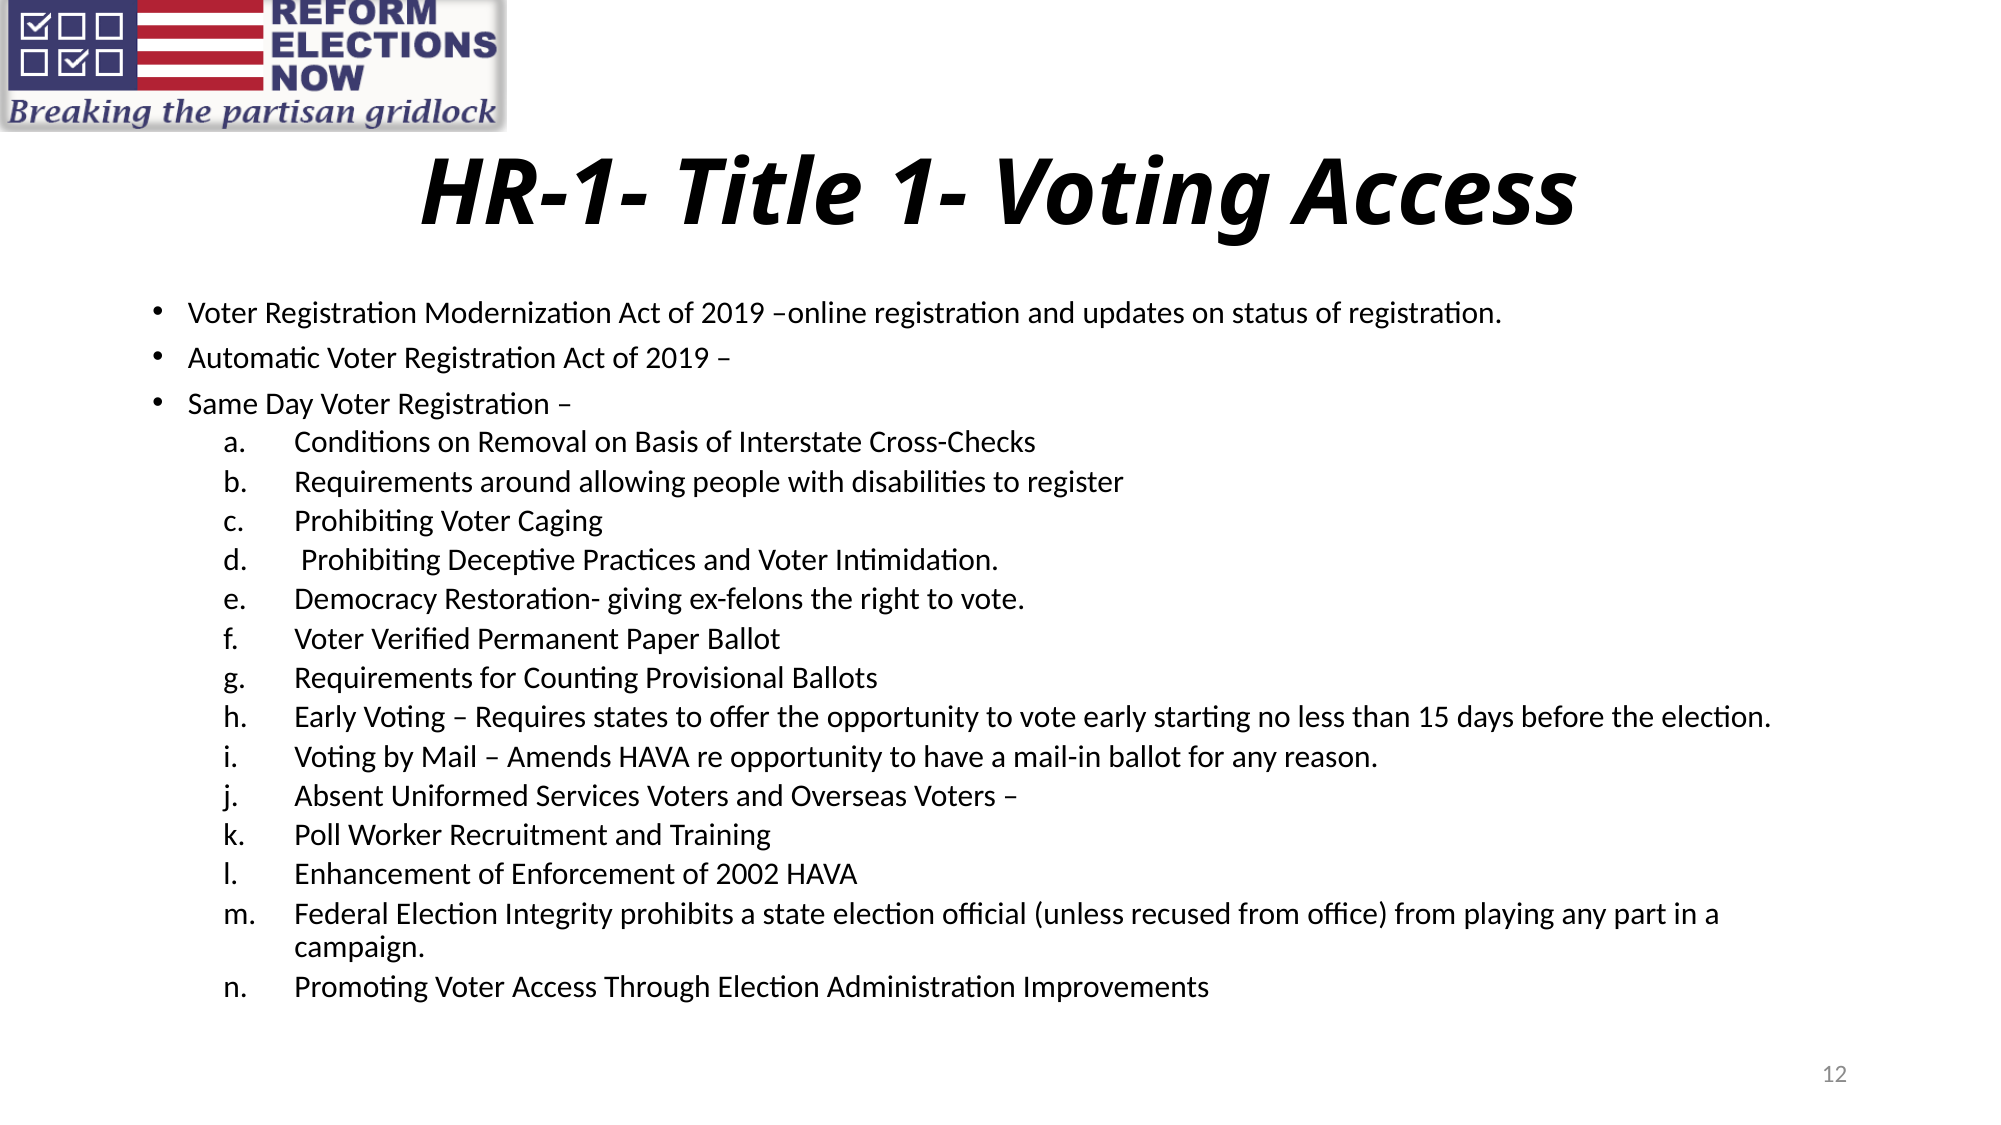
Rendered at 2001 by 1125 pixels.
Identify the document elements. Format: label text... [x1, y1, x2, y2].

title HR-1- Title 1- Voting Access [137, 111, 1863, 277]
list Voter Registration Modernization Act of 2019 –online registration and updates on status of registration. Automatic Voter Registration Act of 2019 – Same Day Voter Registration – Conditions on Removal on Basis of Interstate Cross-Checks Requirements around allowing people with disabilities to register Prohibiting Voter Caging Prohibiting Deceptive Practices and Voter Intimidation. Democracy Restoration- giving ex-felons the right to vote. Voter Verified Permanent Paper Ballot Requirements for Counting Provisional Ballots Early Voting – Requires states to offer the opportunity to vote early starting no less than 15 days before the election. Voting by Mail – Amends HAVA re opportunity to have a mail-in ballot for any reason. Absent Uniformed Services Voters and Overseas Voters – Poll Worker Recruitment and Training Enhancement of Enforcement of 2002 HAVA Federal Election Integrity prohibits a state election official (unless recused from office) from playing any part in a campaign. Promoting Voter Access Through Election Administration Improvements [137, 277, 1863, 1014]
picture [0, 0, 507, 133]
slide_number 12 [1412, 1042, 1863, 1103]
